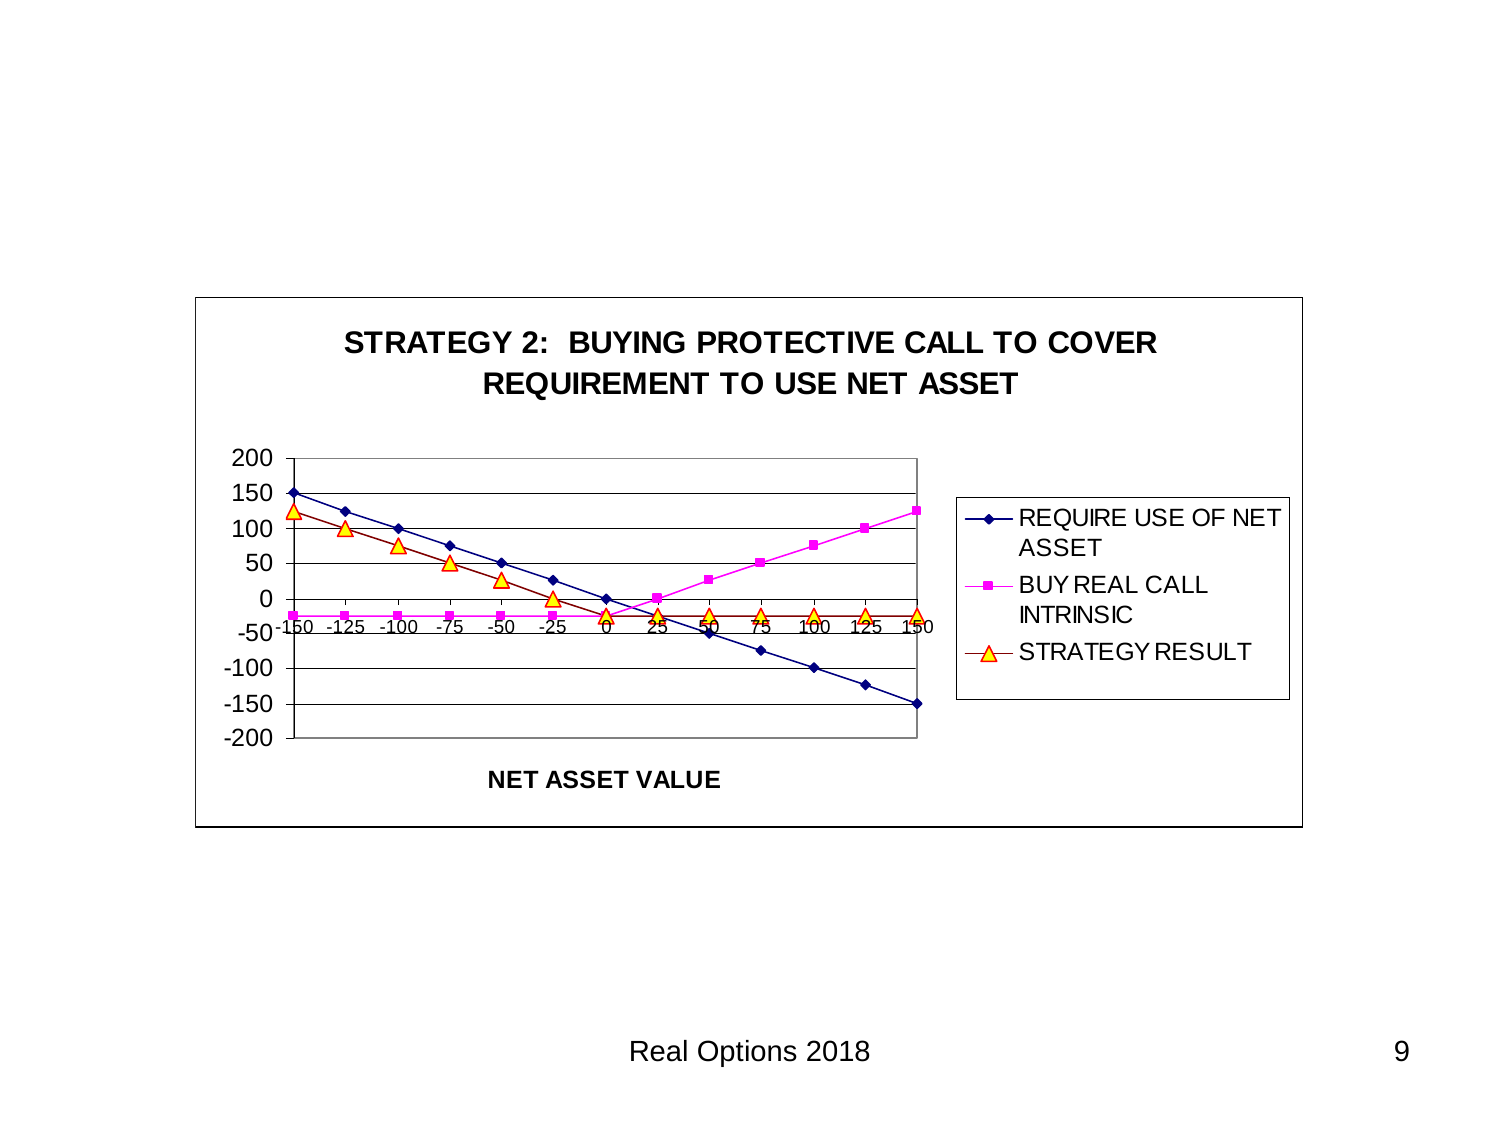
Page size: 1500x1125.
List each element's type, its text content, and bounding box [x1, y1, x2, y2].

footer Real Options 2018 [512, 1024, 988, 1103]
slide_number 9 [1074, 1024, 1426, 1103]
picture [195, 297, 1305, 829]
